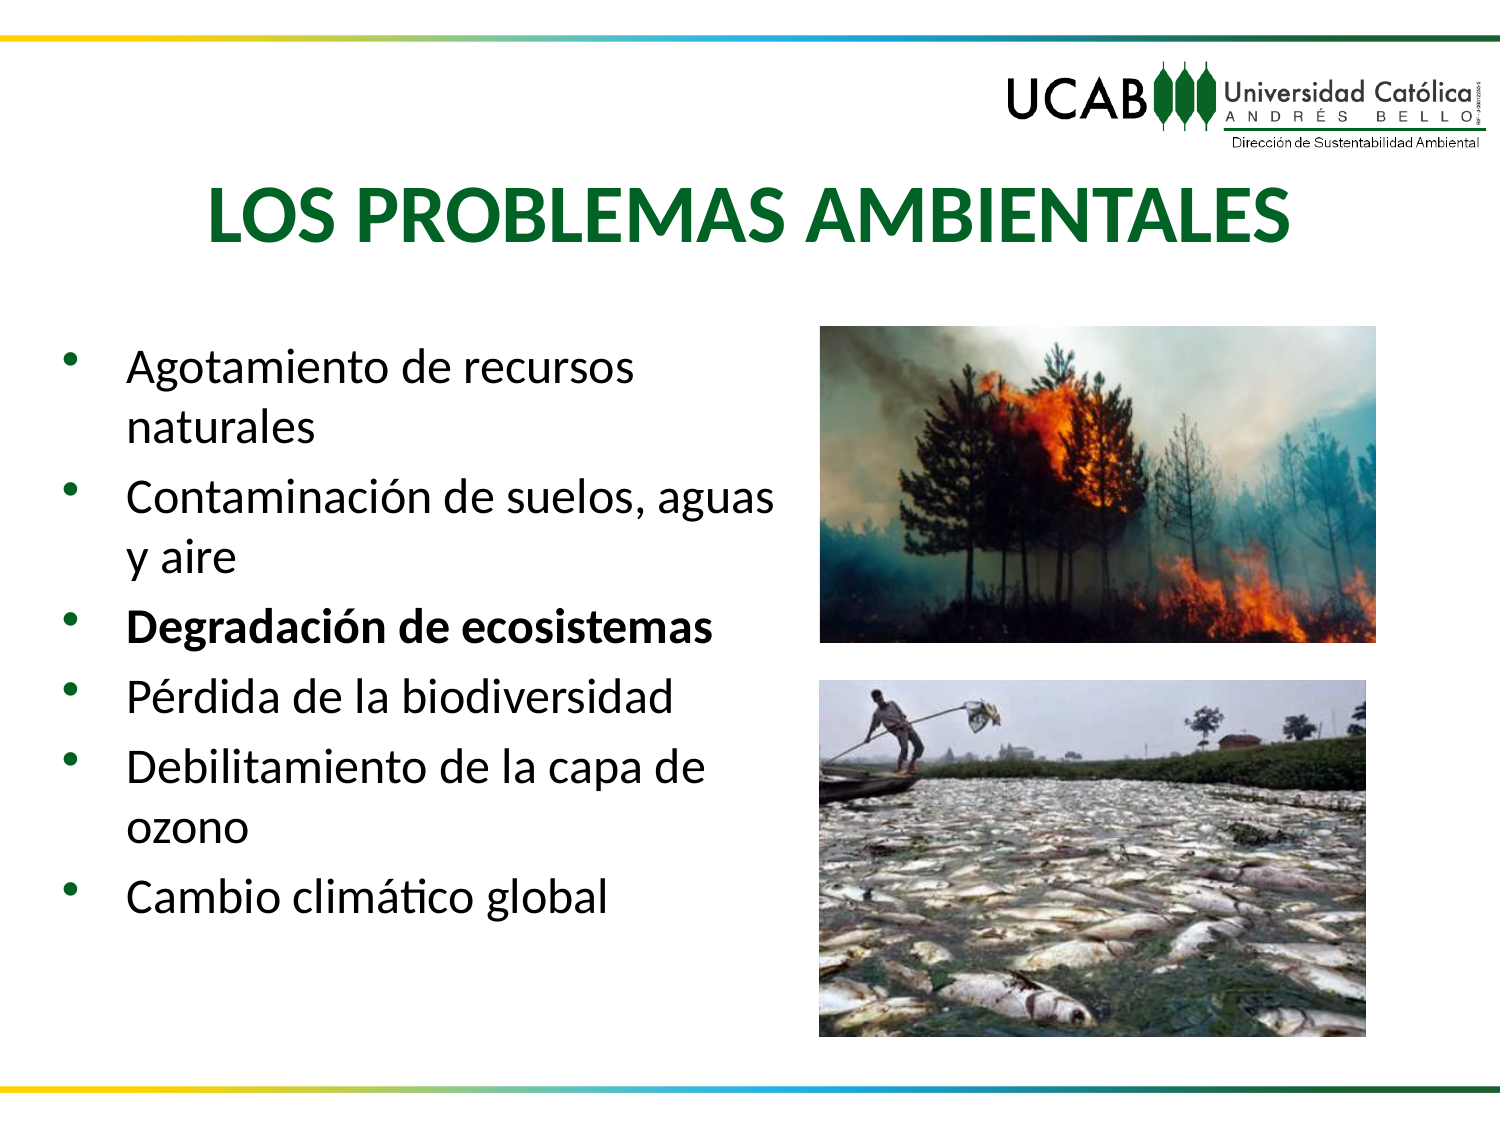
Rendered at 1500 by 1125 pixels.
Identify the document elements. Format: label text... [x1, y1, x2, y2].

picture [819, 325, 1377, 643]
text_box Agotamiento de recursos naturales Contaminación de suelos, aguas y aire Degradación de ecosistemas Pérdida de la biodiversidad Debilitamiento de la capa de ozono Cambio climático global [42, 326, 798, 898]
title LOS PROBLEMAS AMBIENTALES [137, 115, 1363, 303]
picture [818, 680, 1367, 1037]
picture [1007, 54, 1500, 156]
picture [0, 33, 1500, 43]
picture [0, 1084, 1500, 1095]
